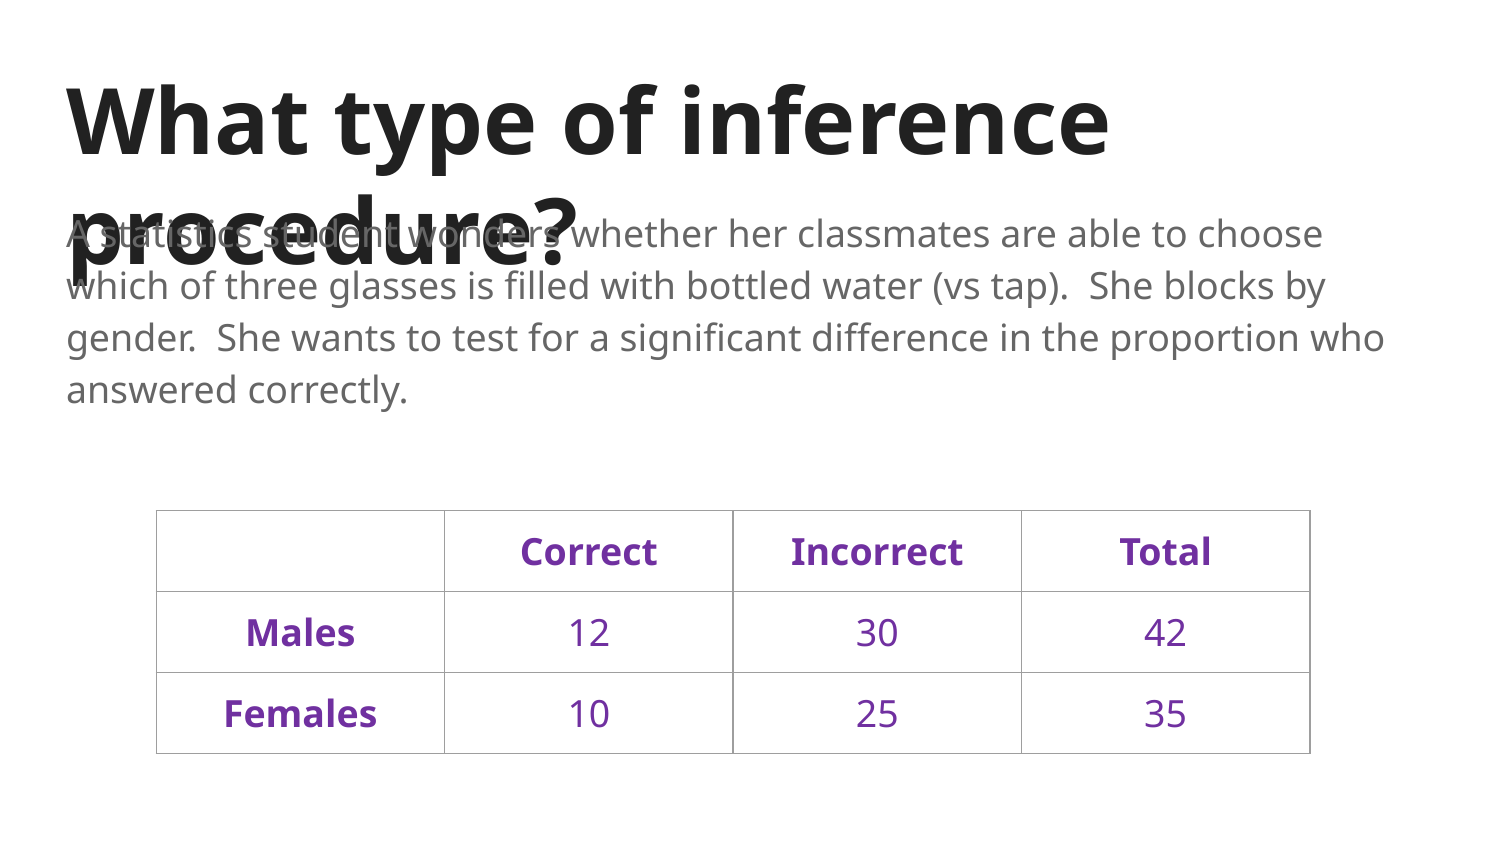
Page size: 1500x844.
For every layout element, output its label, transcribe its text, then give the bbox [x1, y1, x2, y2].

table_cell 35 [1022, 673, 1309, 753]
table_cell 42 [1022, 592, 1309, 672]
table_cell 10 [445, 673, 732, 753]
table_cell 25 [734, 673, 1021, 753]
table_header Incorrect [734, 511, 1021, 591]
table_cell 30 [734, 592, 1021, 672]
table_header [157, 511, 444, 591]
table_cell 12 [445, 592, 732, 672]
table_cell Males [157, 592, 444, 672]
title What type of inference procedure? [51, 48, 1449, 180]
table_header Total [1022, 511, 1309, 591]
list A statistics student wonders whether her classmates are able to choose which of three glasses is filled with bottled water (vs tap). She blocks by gender. She wants to test for a significant difference in the proportion who answered correctly. [51, 188, 1449, 737]
table_cell Females [157, 673, 444, 753]
table_header Correct [445, 511, 732, 591]
